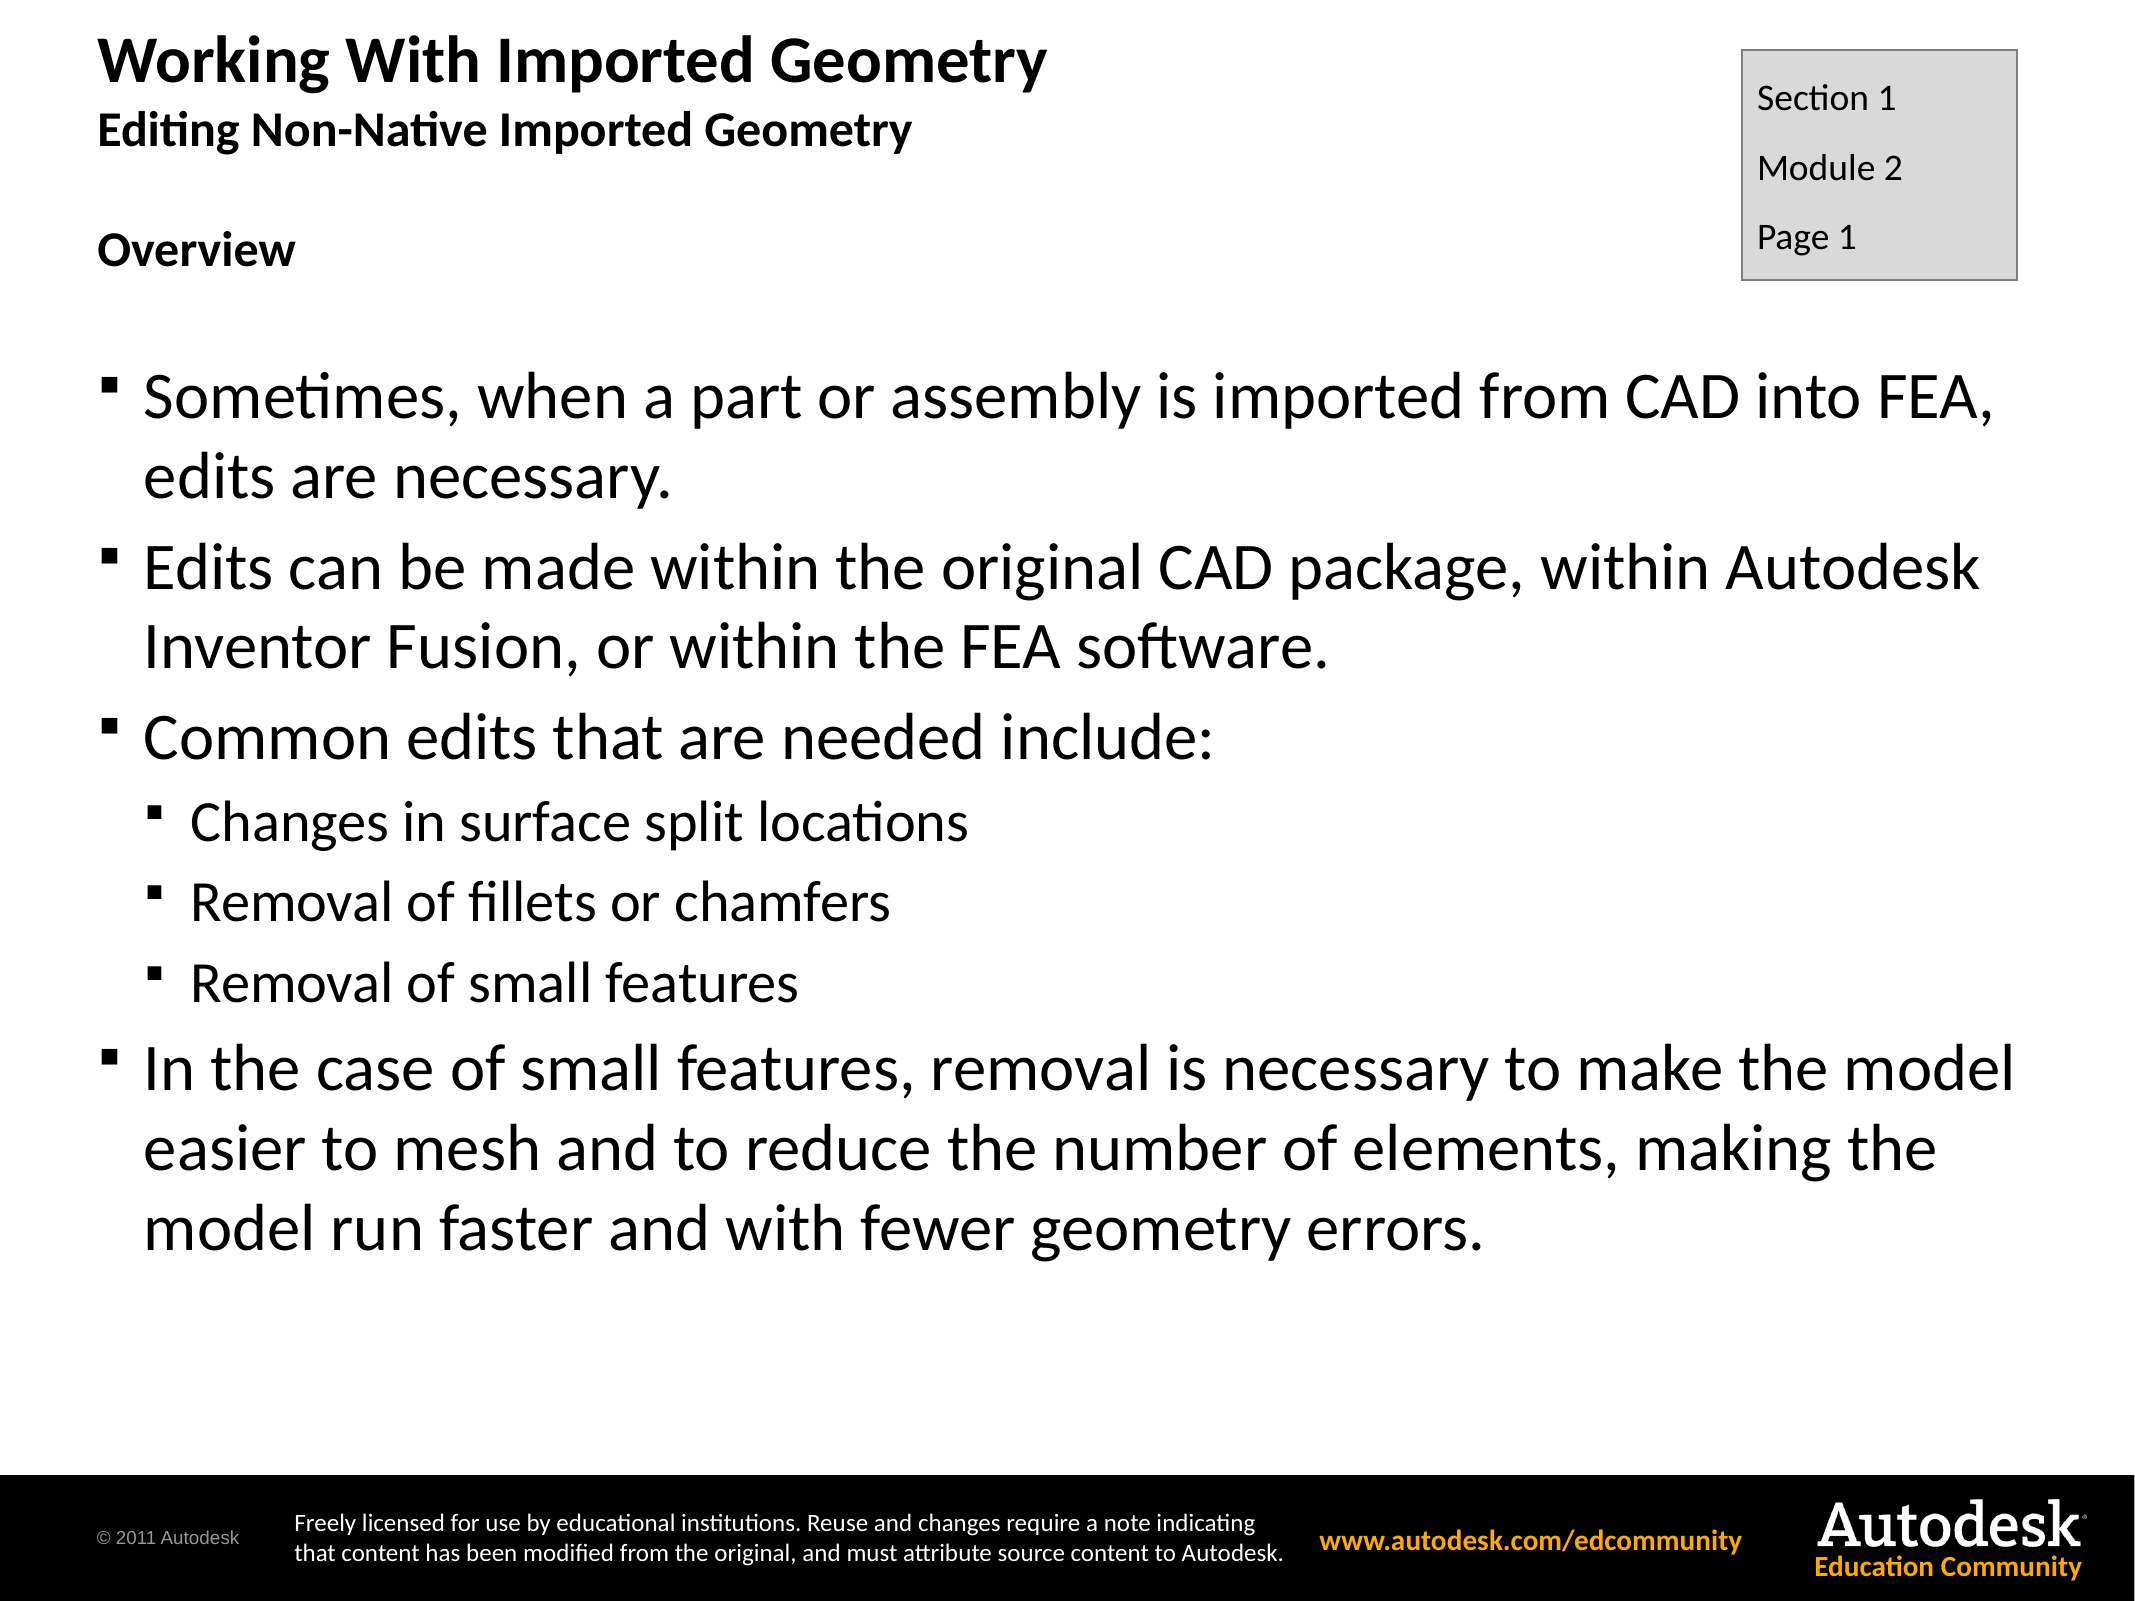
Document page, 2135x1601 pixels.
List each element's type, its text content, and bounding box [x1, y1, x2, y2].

text_box Section 1 Module 2 Page 1 [1742, 50, 2018, 280]
title Working With Imported Geometry Editing Non-Native Imported Geometry Overview [96, 59, 1593, 293]
picture [0, 1475, 2135, 1601]
list Sometimes, when a part or assembly is imported from CAD into FEA, edits are necessary. Edits can be made within the original CAD package, within Autodesk Inventor Fusion, or within the FEA software. Common edits that are needed include: Changes in surface split locations Removal of fillets or chamfers Removal of small features In the case of small features, removal is necessary to make the model easier to mesh and to reduce the number of elements, making the model run faster and with fewer geometry errors. [96, 351, 2028, 1452]
